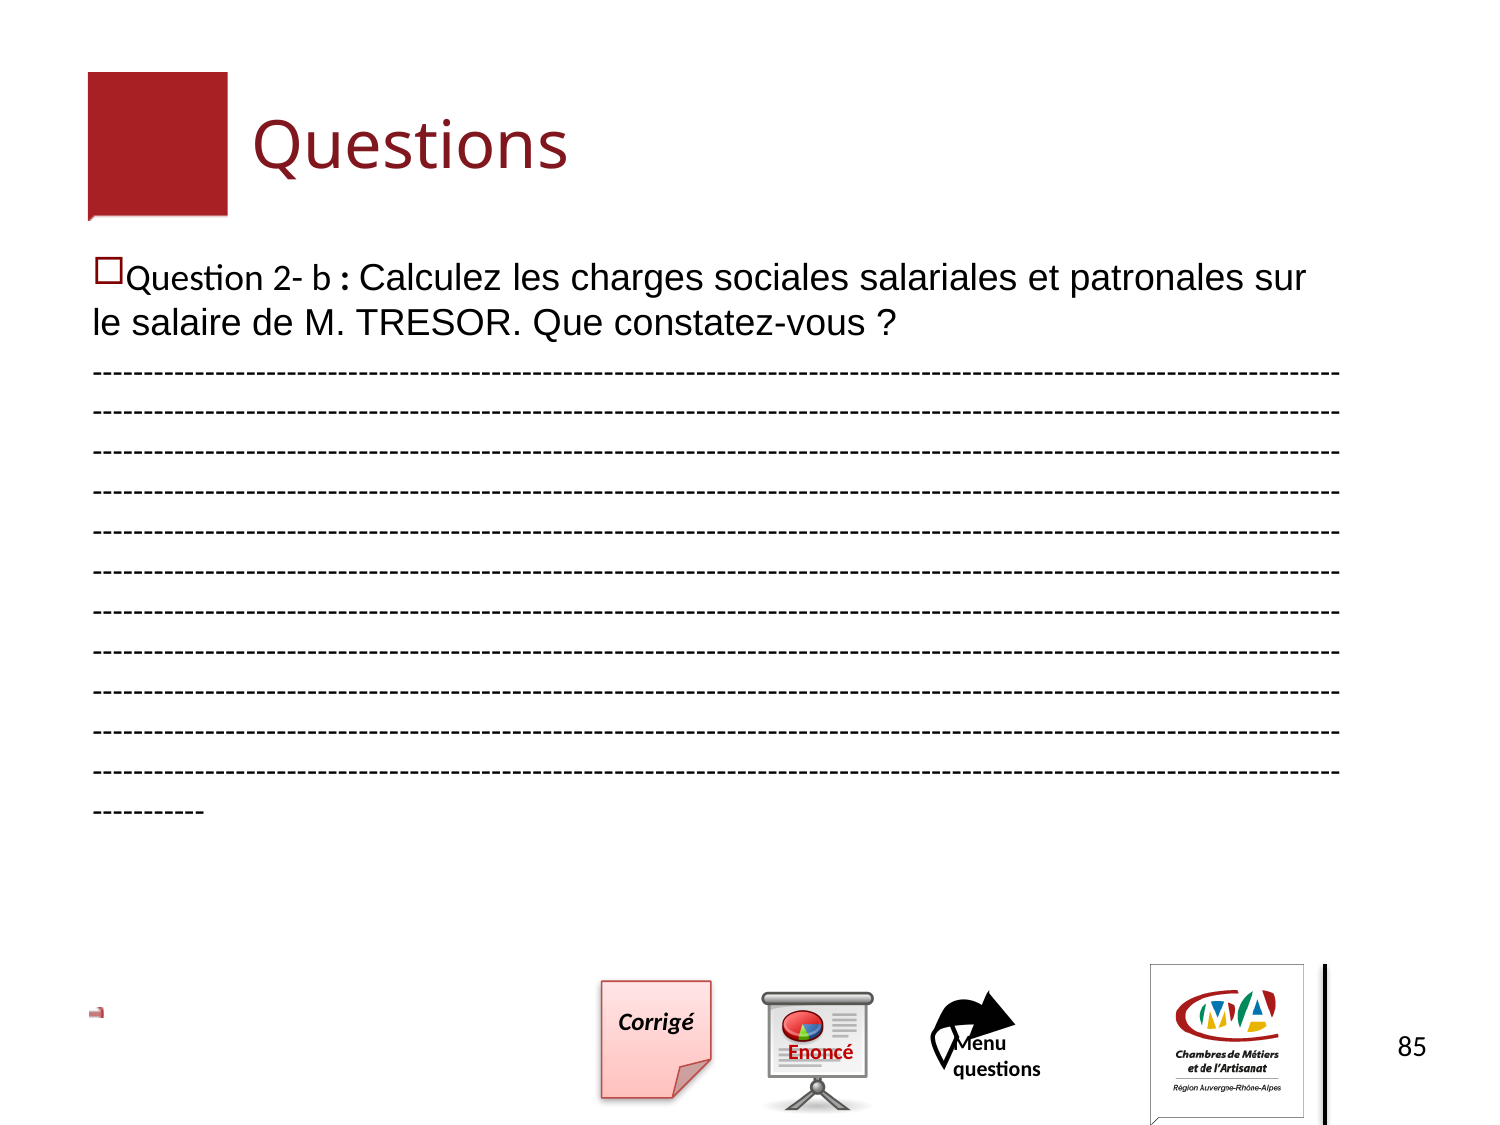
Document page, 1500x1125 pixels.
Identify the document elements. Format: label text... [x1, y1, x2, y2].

list Question 2- b : Calculez les charges sociales salariales et patronales sur le salaire de M. TRESOR. Que constatez-vous ? --------------------------------------------------------------------------------------------------------------------------------------------------------------------------------------------------------------------------------------------------------------------------------------------------------------------------------------------------------------------------------------------------------------------------------------------------------------------------------------------------------------------------------------------------------------------------------------------------------------------------------------------------------------------------------------------------------------------------------------------------------------------------------------------------------------------------------------------------------------------------------------------------------------------------------------------------------------------------------------------------------------------------------------------------------------------------------------------------------------------------------------------------------------------------------------------------------------------------------------------------------------------------------------------------------------------------------------------------------------------------------------------------------- [77, 245, 1358, 651]
text_box [72, 651, 1367, 712]
picture [1150, 963, 1304, 1125]
slide_number 85 [1325, 964, 1500, 1125]
title Questions [236, 47, 1500, 236]
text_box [601, 971, 1070, 1118]
list Question 2- b : Calculez les charges sociales salariales et patronales sur le salaire de M. TRESOR. Que constatez-vous ? --------------------------------------------------------------------------------------------------------------------------------------------------------------------------------------------------------------------------------------------------------------------------------------------------------------------------------------------------------------------------------------------------------------------------------------------------------------------------------------------------------------------------------------------------------------------------------------------------------------------------------------------------------------------------------------------------------------------------------------------------------------------------------------------------------------------------------------------------------------------------------------------------------------------------------------------------------------------------------------------------------------------------------------------------------------------------------------------------------------------------------------------------------------------------------------------------------------------------------------------------------------------------------------------------------------------------------------------------------------------------------------------------------- [77, 712, 1358, 962]
